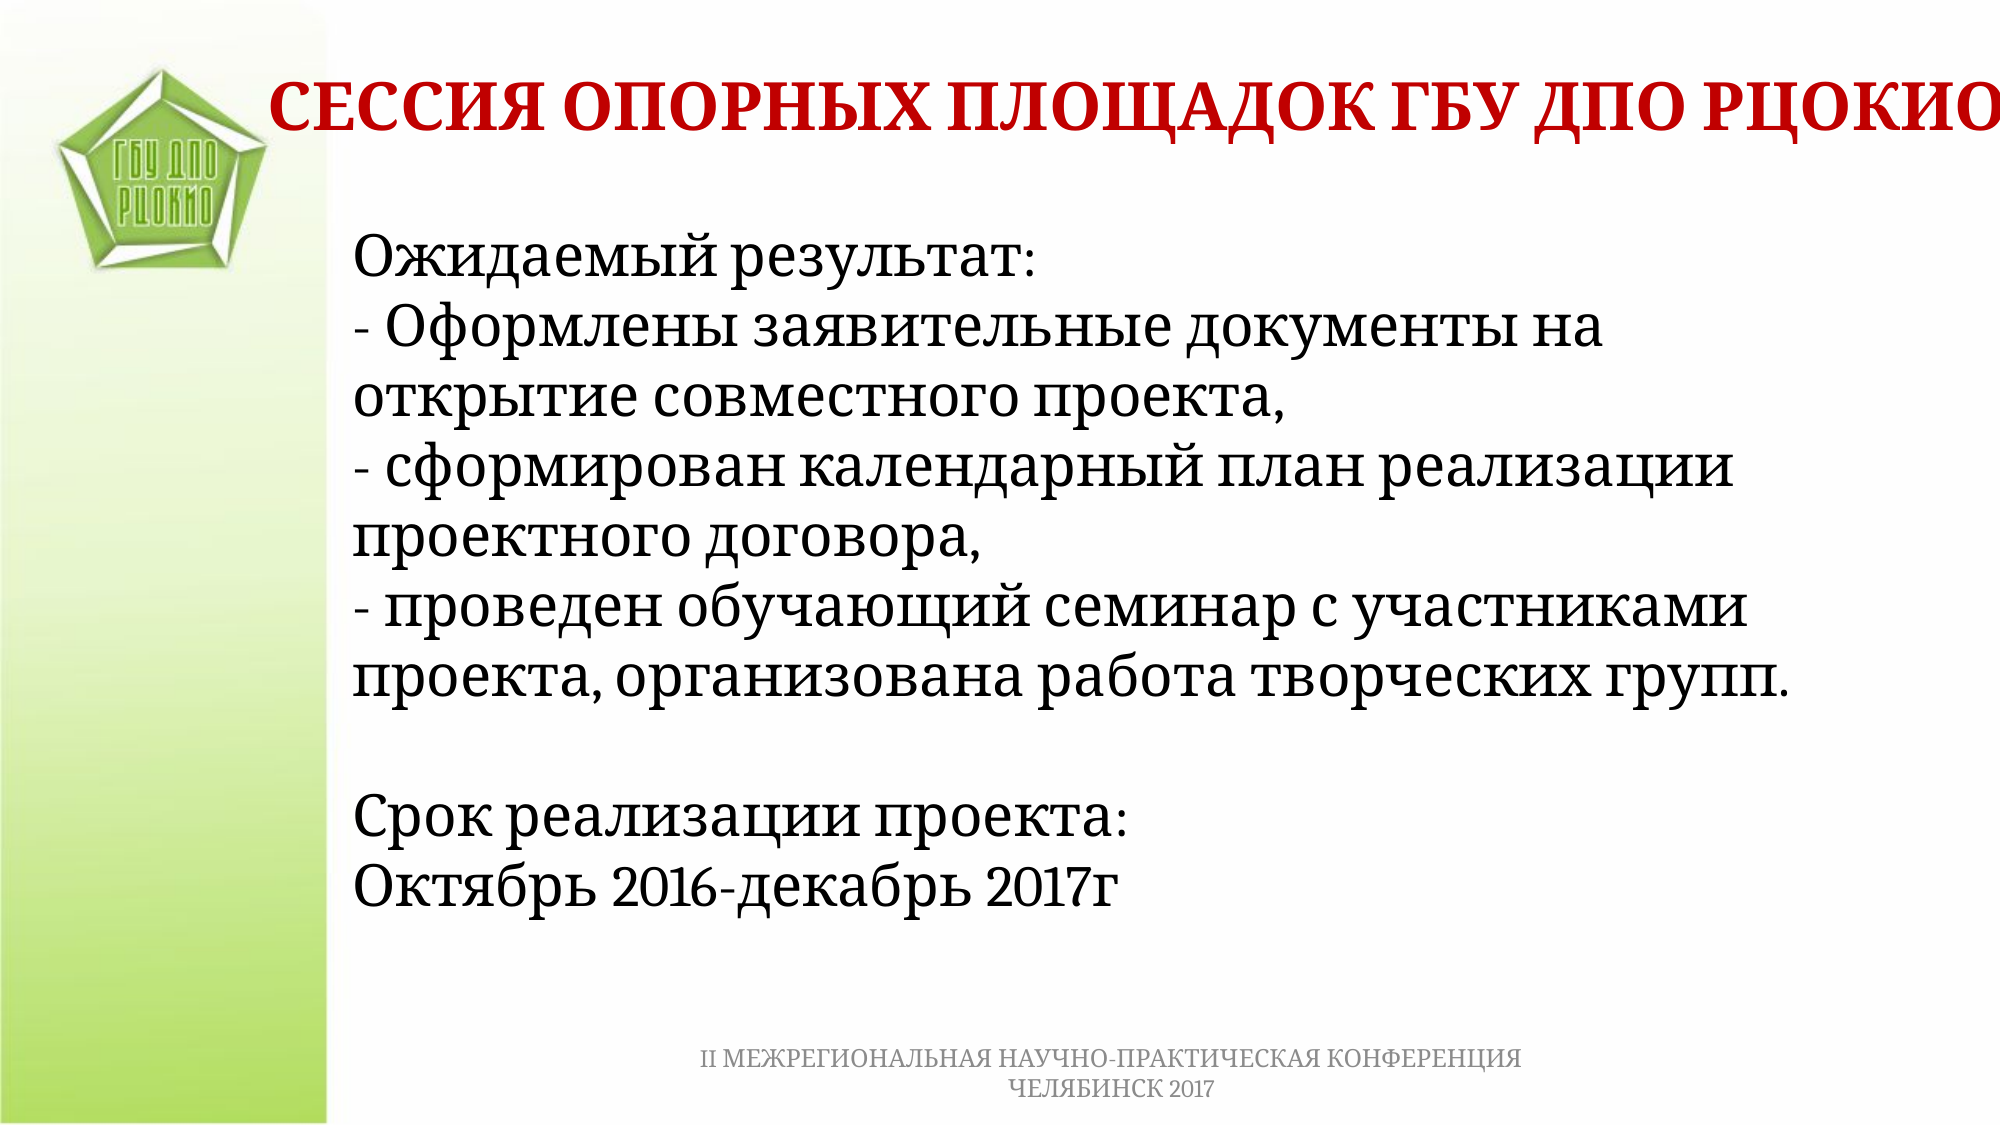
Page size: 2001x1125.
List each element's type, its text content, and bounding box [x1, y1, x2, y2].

footer II МЕЖРЕГИОНАЛЬНАЯ НАУЧНО-ПРАКТИЧЕСКАЯ КОНФЕРЕНЦИЯ ЧЕЛЯБИНСК 2017 [667, 1019, 1556, 1125]
text_box СЕССИЯ ОПОРНЫХ ПЛОЩАДОК ГБУ ДПО РЦОКИО [252, 56, 2000, 152]
text_box Ожидаемый результат: - Оформлены заявительные документы на открытие совместного проекта, - сформирован календарный план реализации проектного договора, - проведен обучающий семинар с участниками проекта, организована работа творческих групп. Срок реализации проекта: Октябрь 2016-декабрь 2017г [337, 211, 1919, 926]
picture [0, 0, 2001, 1125]
